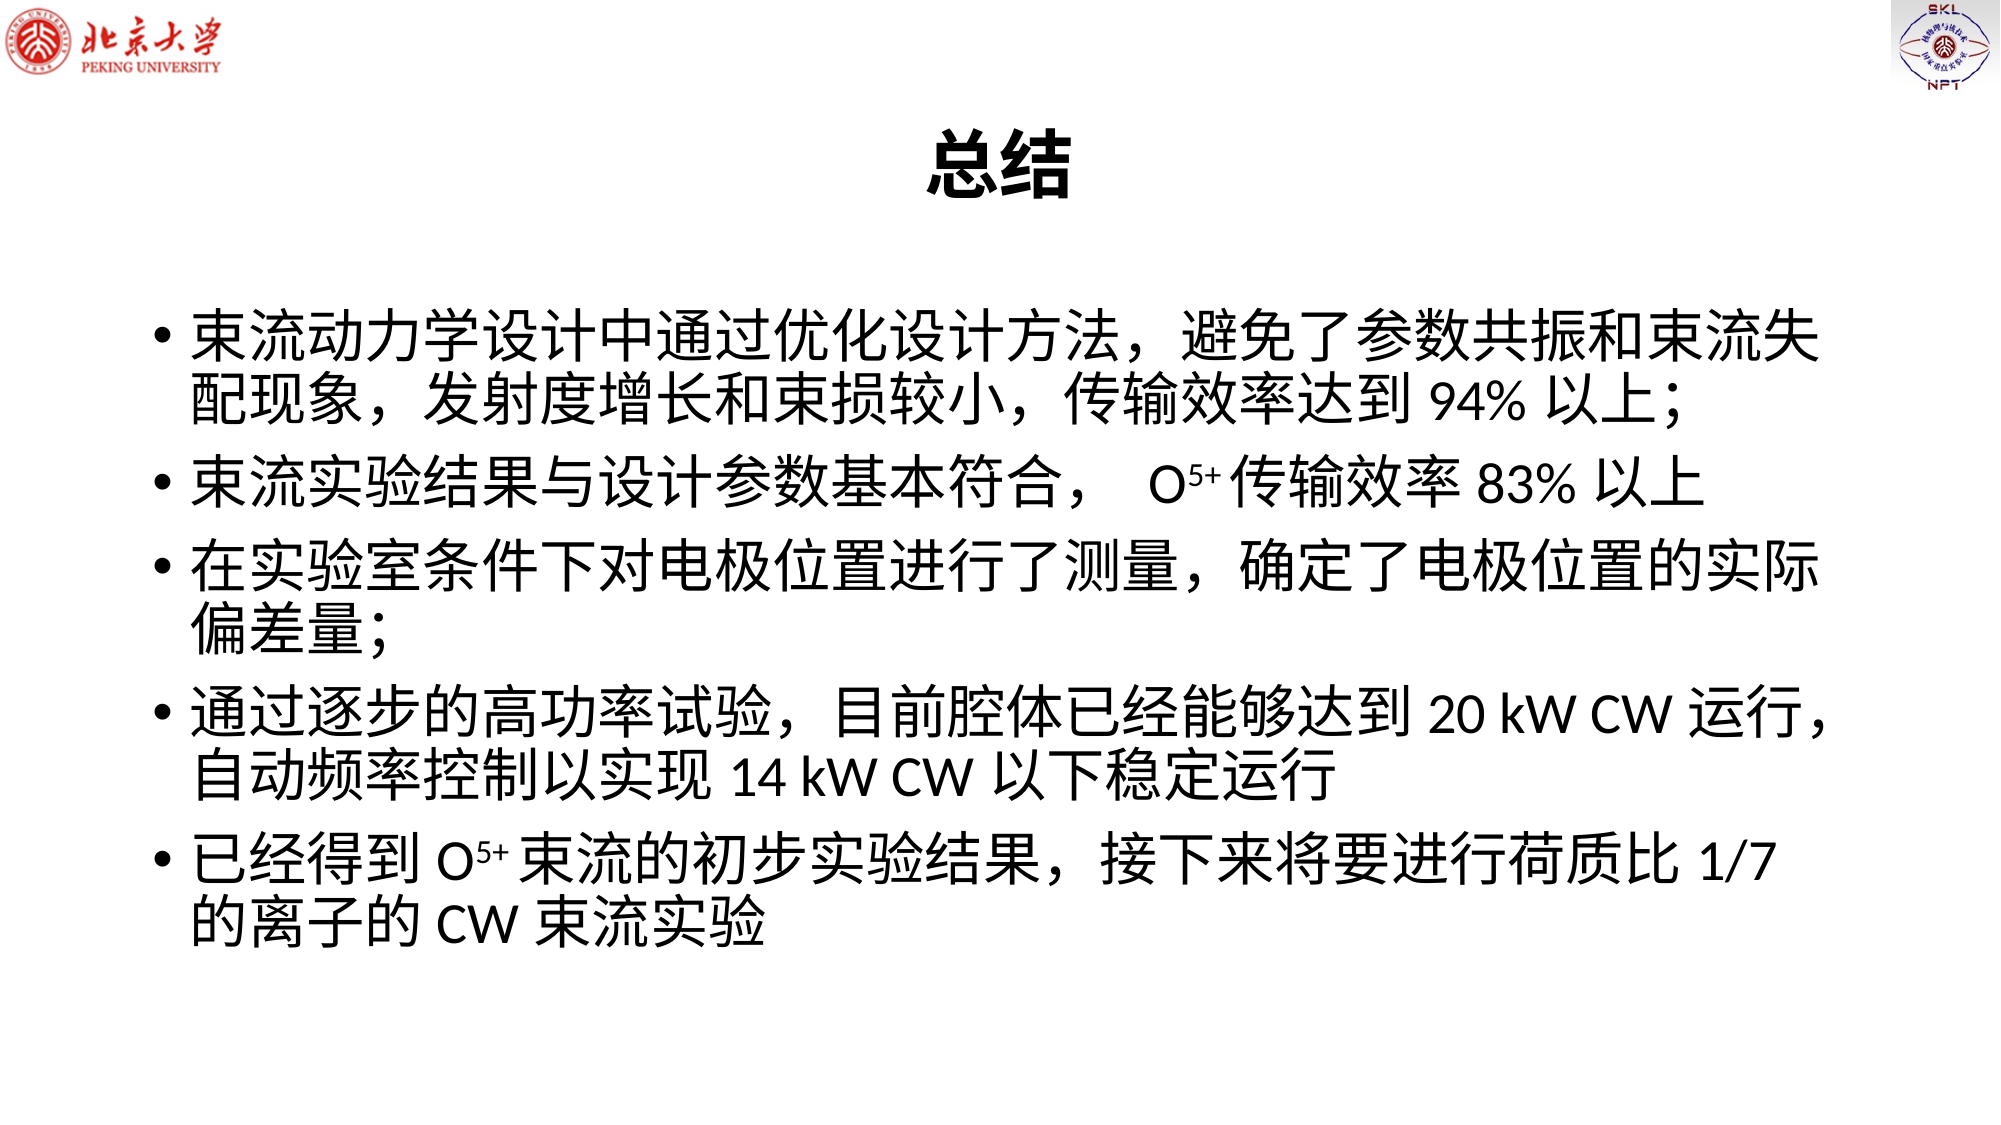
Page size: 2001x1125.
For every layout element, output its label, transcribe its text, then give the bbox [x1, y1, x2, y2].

list 束流动力学设计中通过优化设计方法，避免了参数共振和束流失配现象，发射度增长和束损较小，传输效率达到94%以上； 束流实验结果与设计参数基本符合， O5+传输效率83%以上 在实验室条件下对电极位置进行了测量，确定了电极位置的实际偏差量； 通过逐步的高功率试验，目前腔体已经能够达到20 kW CW运行，自动频率控制以实现14 kW CW以下稳定运行 已经得到O5+束流的初步实验结果，接下来将要进行荷质比1/7的离子的CW束流实验 [137, 299, 1863, 1014]
picture [0, 0, 245, 86]
title 总结 [137, 59, 1863, 278]
picture [1891, 0, 2000, 96]
